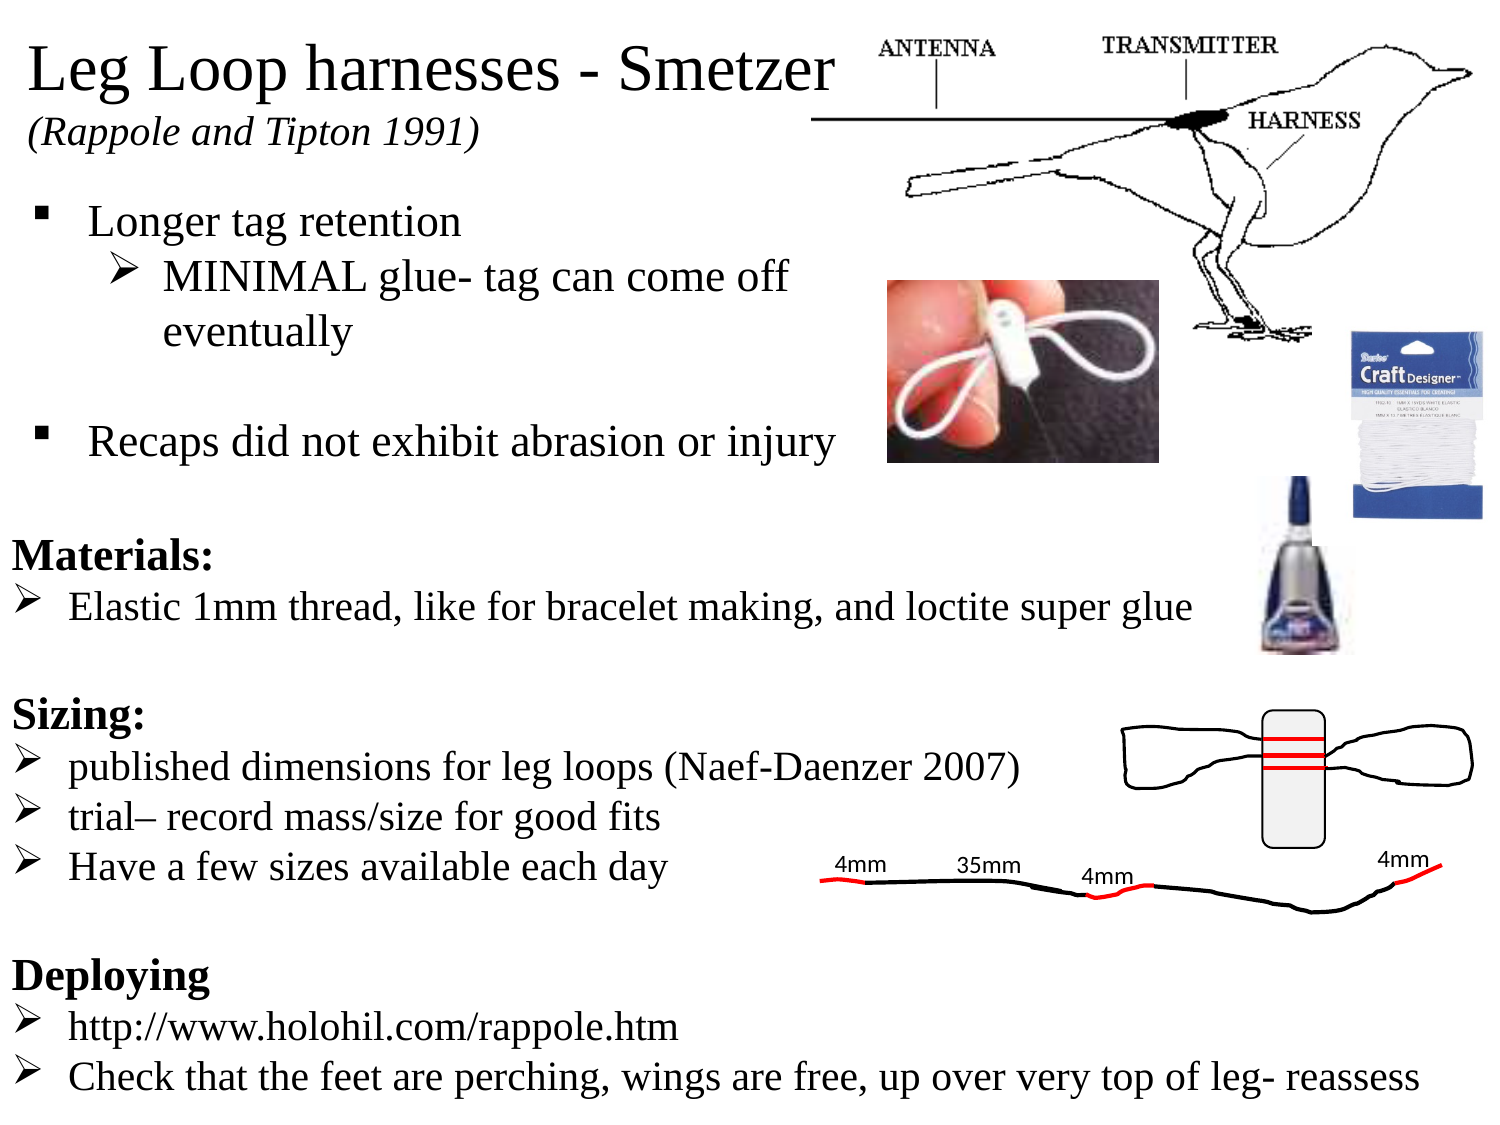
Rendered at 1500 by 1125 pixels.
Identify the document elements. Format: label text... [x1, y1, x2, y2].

text_box Leg Loop harnesses - Smetzer (Rappole and Tipton 1991) [12, 16, 806, 162]
text_box Materials: Elastic 1mm thread, like for bracelet making, and loctite super glue Sizing: published dimensions for leg loops (Naef-Daenzer 2007) trial– record mass/size for good fits Have a few sizes available each day Deploying http://www.holohil.com/rappole.htm Check that the feet are perching, wings are free, up over very top of leg- reassess [0, 516, 1500, 1107]
text_box Longer tag retention MINIMAL glue- tag can come off eventually Recaps did not exhibit abrasion or injury [16, 183, 883, 474]
picture [811, 0, 1500, 655]
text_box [1121, 710, 1473, 833]
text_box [819, 835, 1488, 913]
